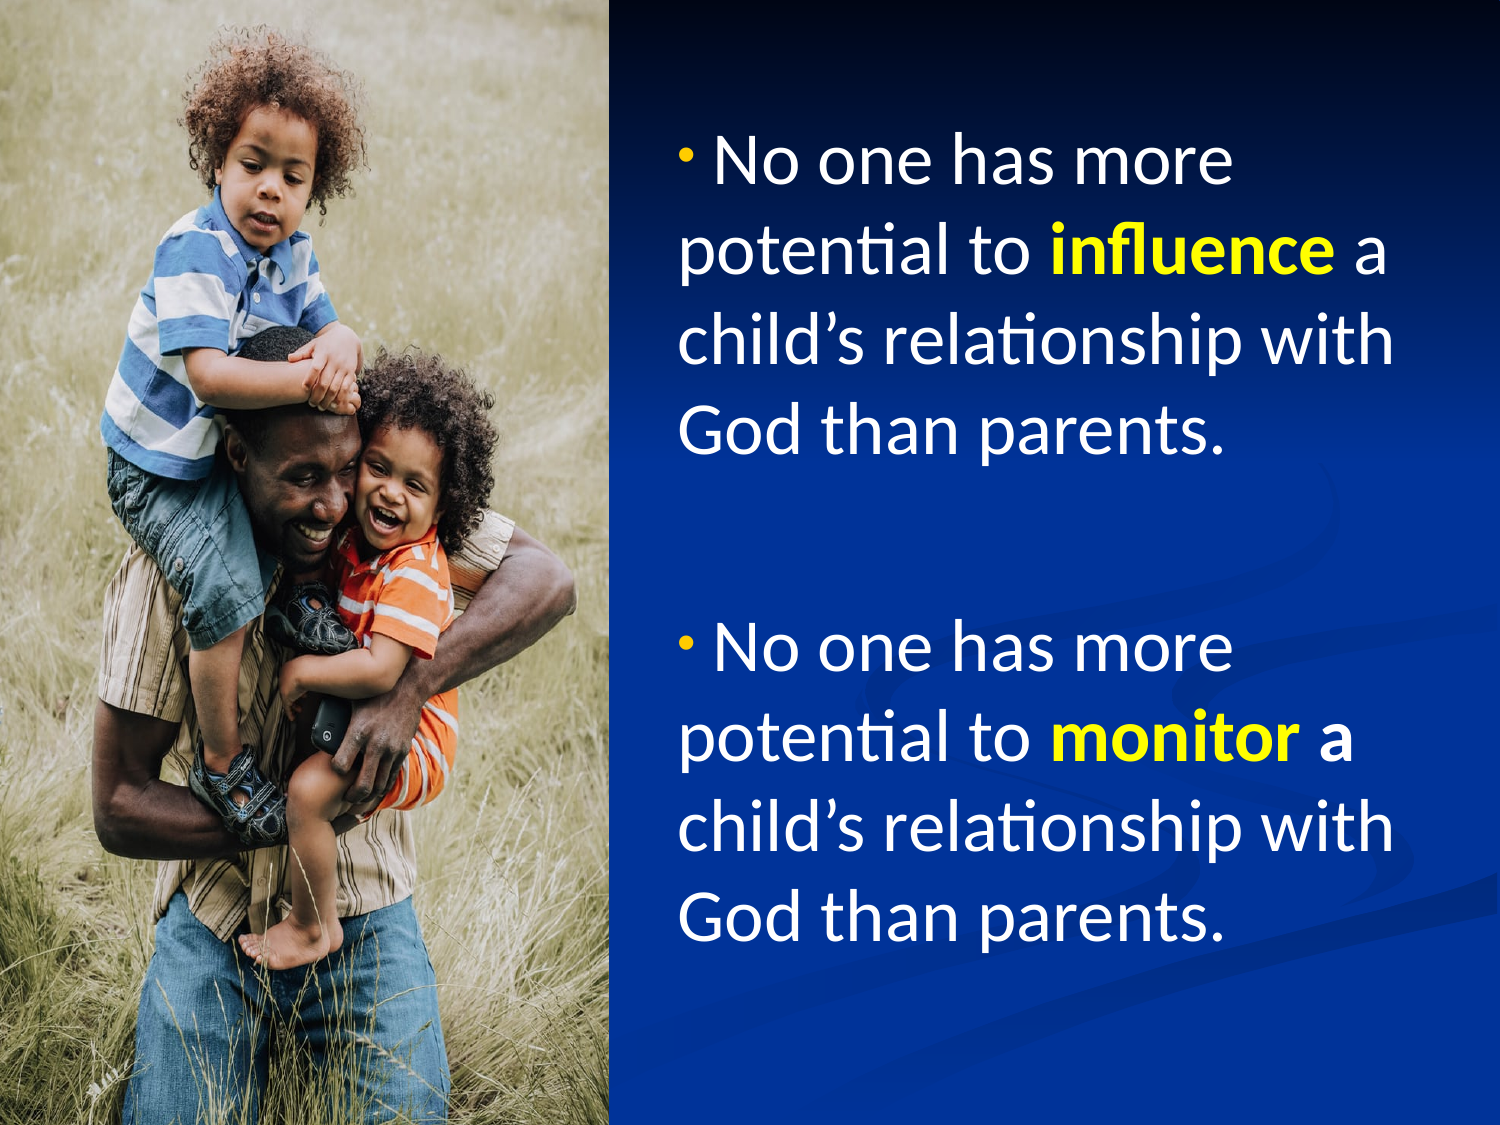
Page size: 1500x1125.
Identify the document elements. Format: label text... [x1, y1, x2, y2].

subtitle No one has more potential to influence a child’s relationship with God than parents. No one has more potential to monitor a child’s relationship with God than parents. [662, 101, 1500, 390]
picture [0, 0, 609, 1125]
